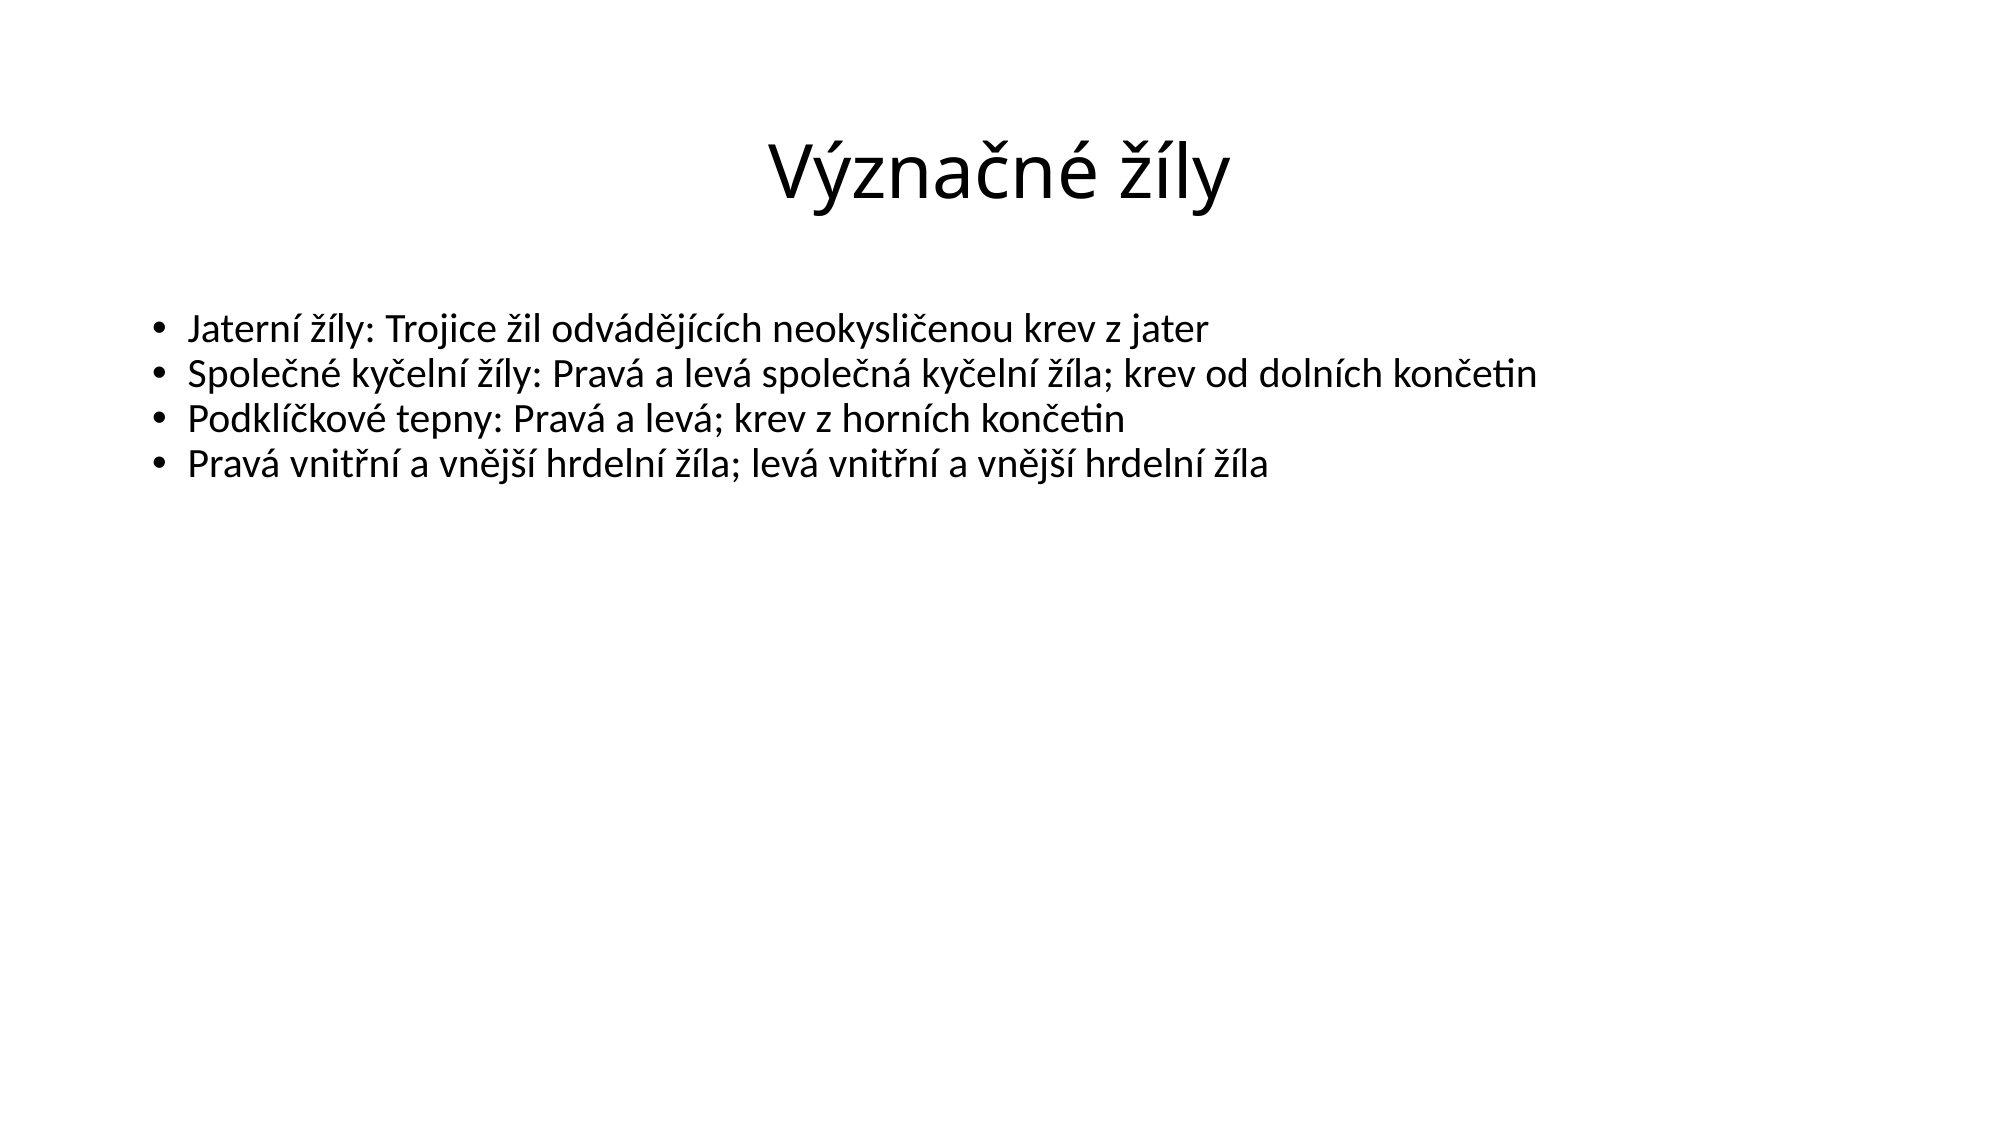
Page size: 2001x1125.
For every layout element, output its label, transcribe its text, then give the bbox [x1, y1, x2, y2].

text_box Jaterní žíly: Trojice žil odvádějících neokysličenou krev z jater Společné kyčelní žíly: Pravá a levá společná kyčelní žíla; krev od dolních končetin Podklíčkové tepny: Pravá a levá; krev z horních končetin Pravá vnitřní a vnější hrdelní žíla; levá vnitřní a vnější hrdelní žíla [137, 299, 1862, 1013]
text_box Význačné žíly [137, 59, 1862, 277]
